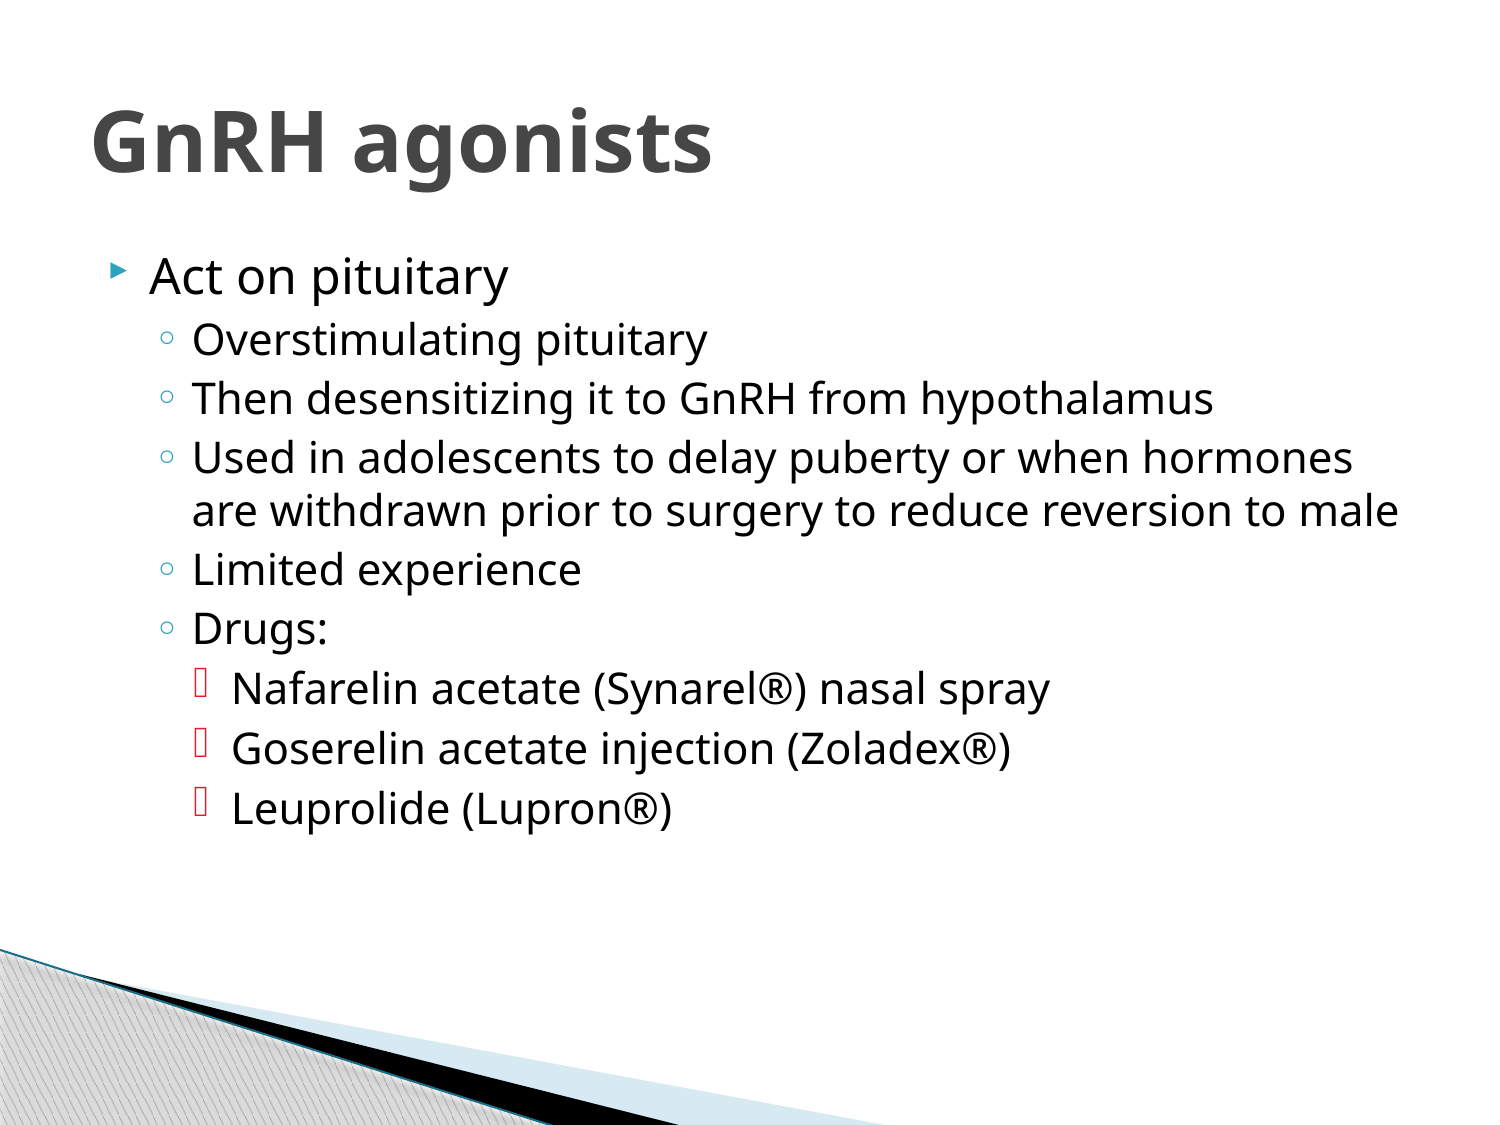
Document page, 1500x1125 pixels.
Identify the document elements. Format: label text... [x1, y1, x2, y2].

title GnRH agonists [75, 45, 1425, 233]
list Act on pituitary Overstimulating pituitary Then desensitizing it to GnRH from hypothalamus Used in adolescents to delay puberty or when hormones are withdrawn prior to surgery to reduce reversion to male Limited experience Drugs: Nafarelin acetate (Synarel®) nasal spray Goserelin acetate injection (Zoladex®) Leuprolide (Lupron®) [75, 237, 1438, 938]
